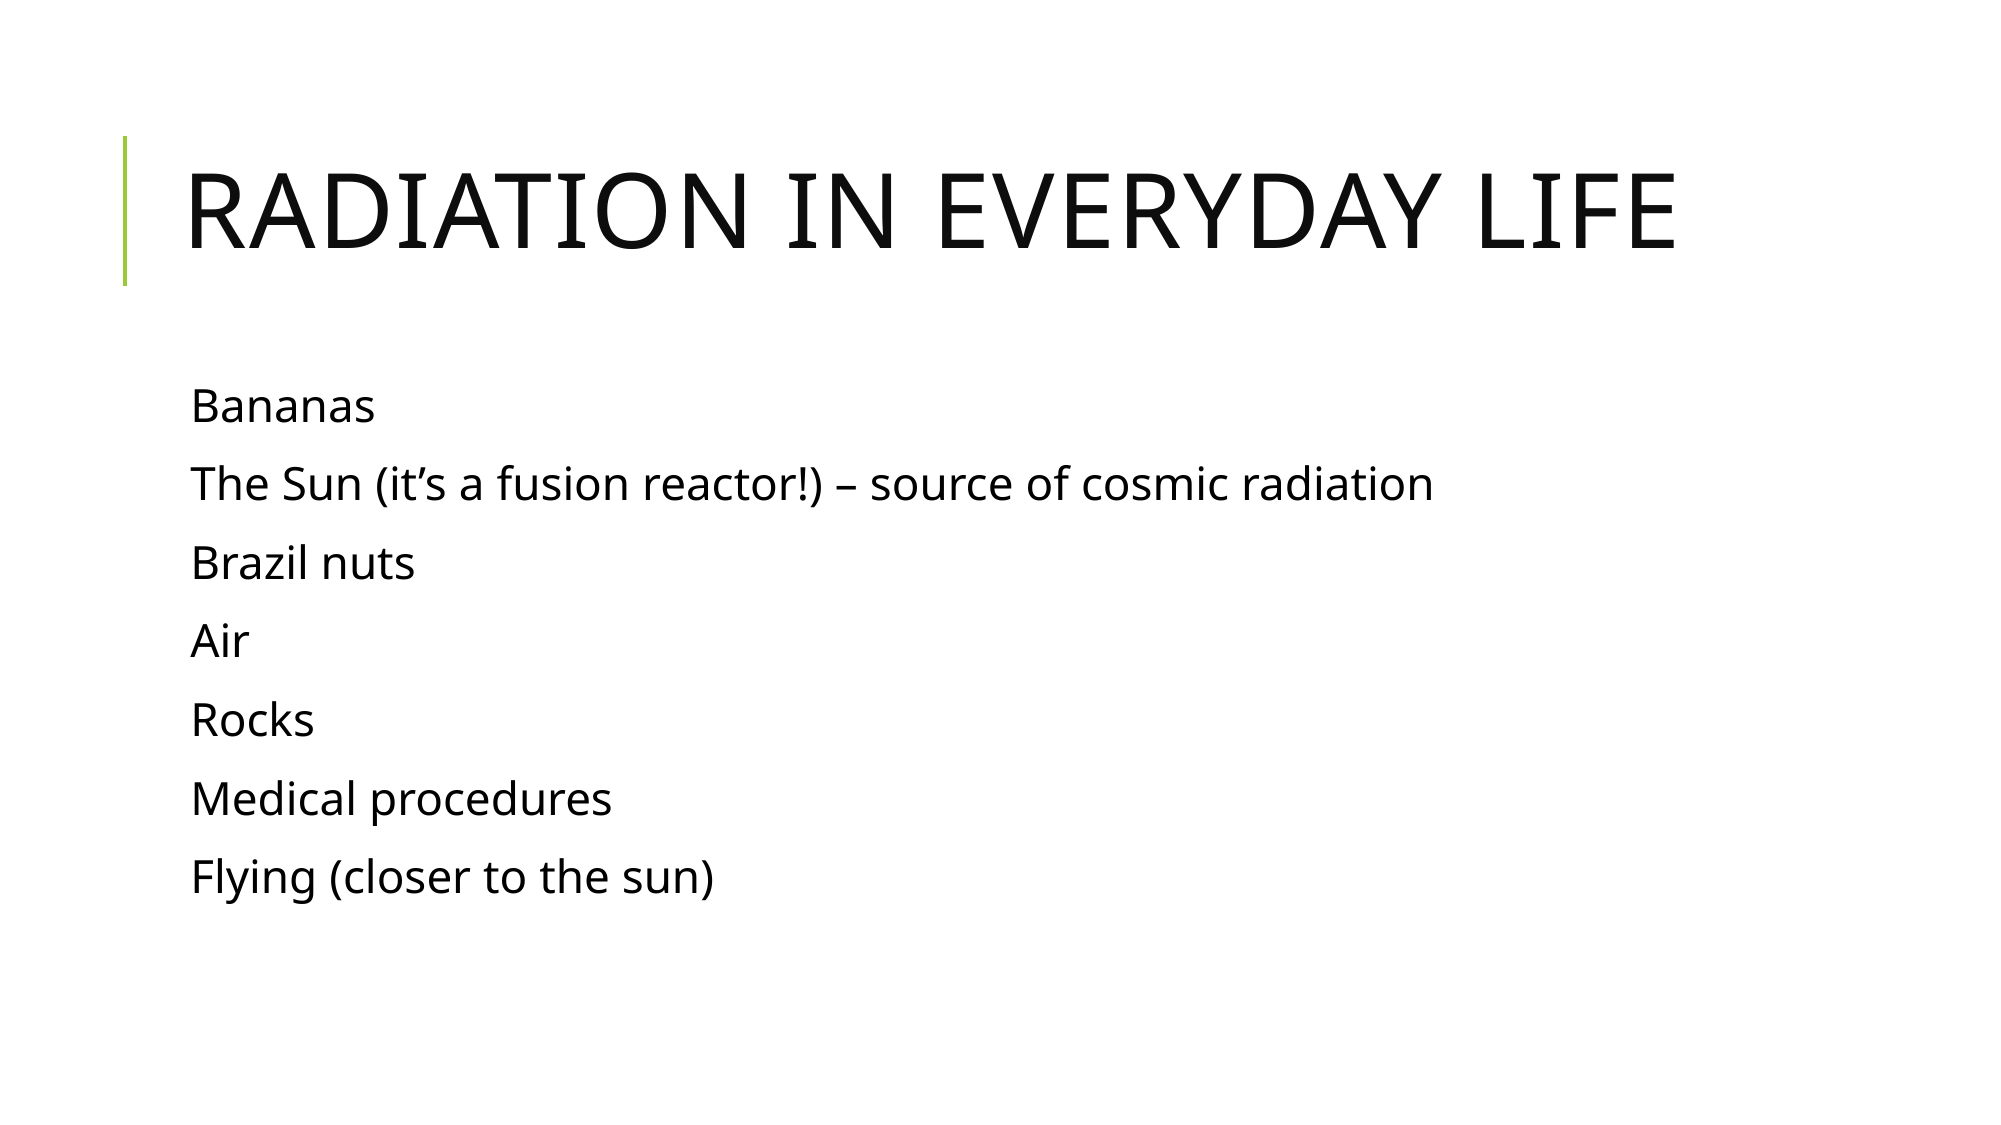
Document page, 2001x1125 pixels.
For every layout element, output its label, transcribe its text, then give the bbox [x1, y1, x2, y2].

title Radiation in Everyday life [168, 96, 1763, 342]
list Bananas The Sun (it’s a fusion reactor!) – source of cosmic radiation Brazil nuts Air Rocks Medical procedures Flying (closer to the sun) [168, 375, 1763, 1035]
